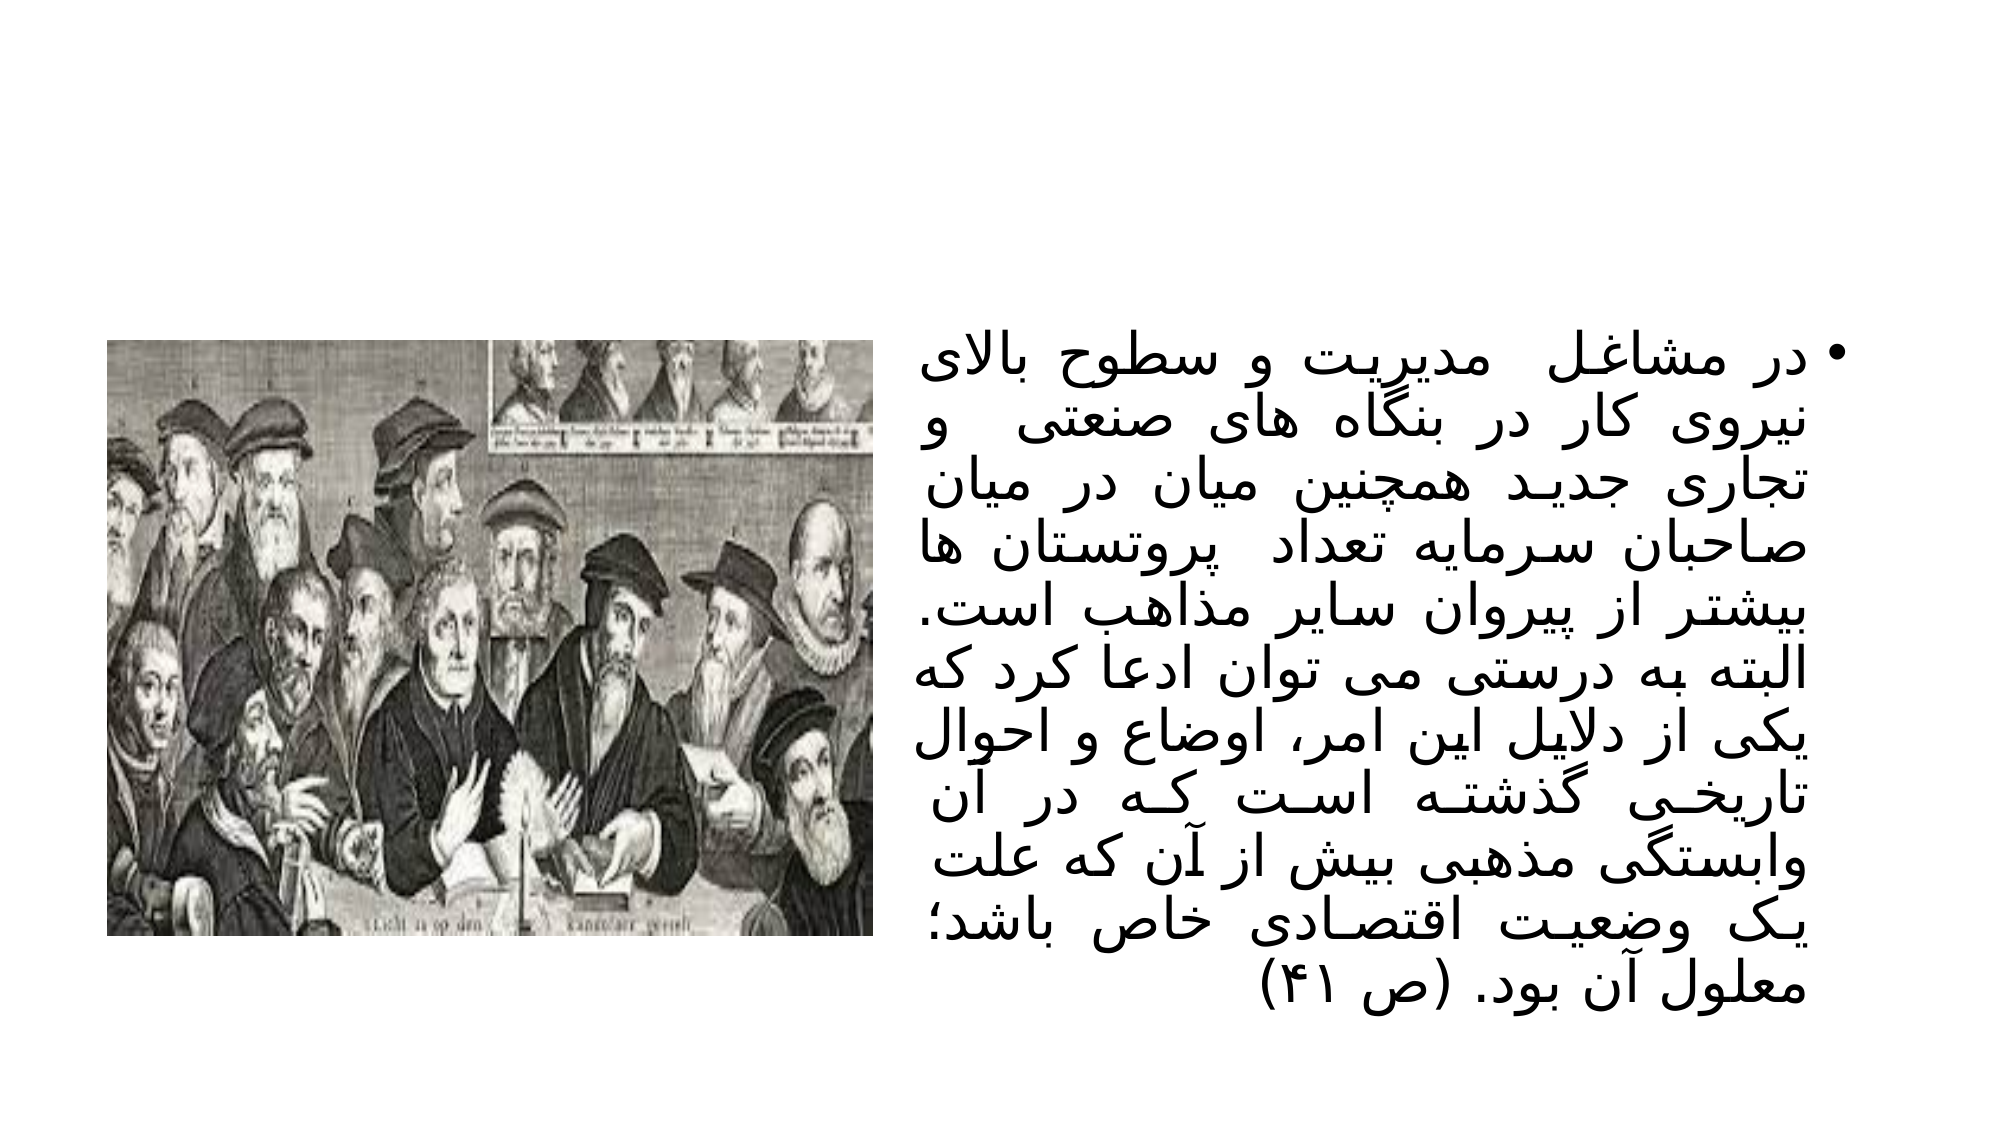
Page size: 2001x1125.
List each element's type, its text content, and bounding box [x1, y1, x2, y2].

picture [106, 340, 873, 936]
list در مشاغل مدیریت و سطوح بالای نیروی کار در بنگاه های صنعتی و تجاری جدید همچنین میان در میان صاحبان سرمایه تعداد پروتستان ها بیشتر از پیروان سایر مذاهب است. البته به درستی می توان ادعا کرد که یکی از دلایل این امر، اوضاع و احوال تاریخی گذشته است که در آن وابستگی مذهبی بیش از آن که علت یک وضعیت اقتصادی خاص باشد؛ معلول آن بود. (ص ۴۱) [895, 316, 1863, 1031]
